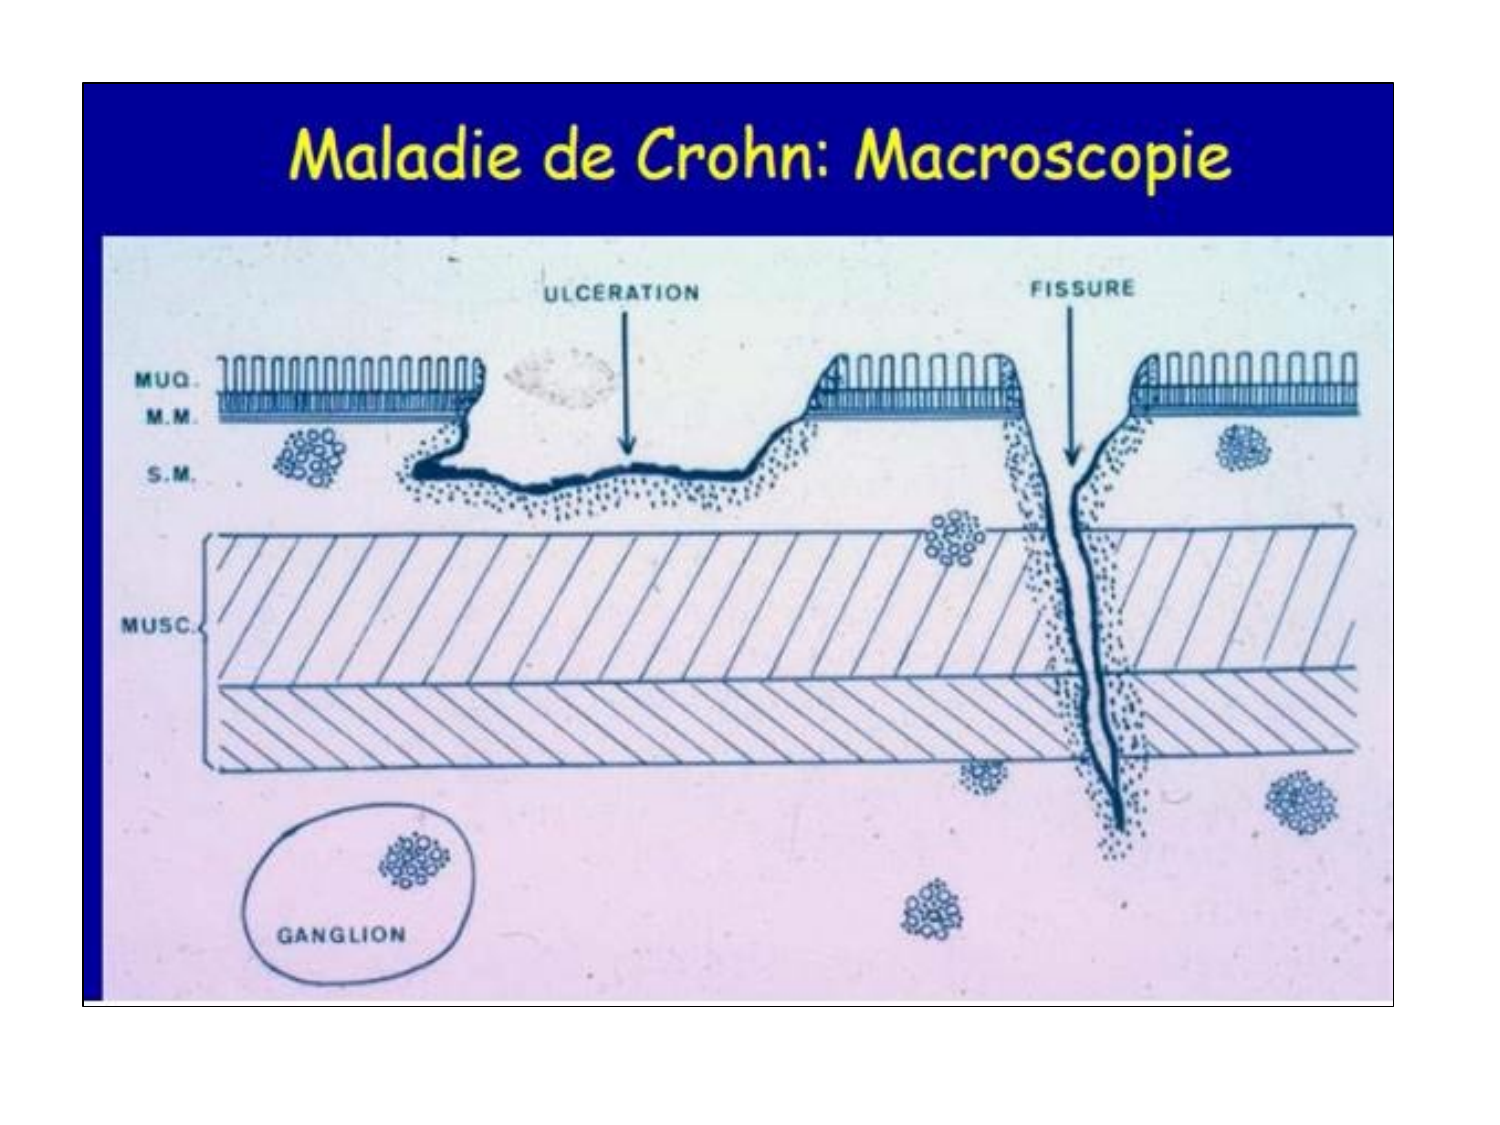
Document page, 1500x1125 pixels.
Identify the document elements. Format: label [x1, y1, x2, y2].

text_box [81, 81, 1395, 1009]
